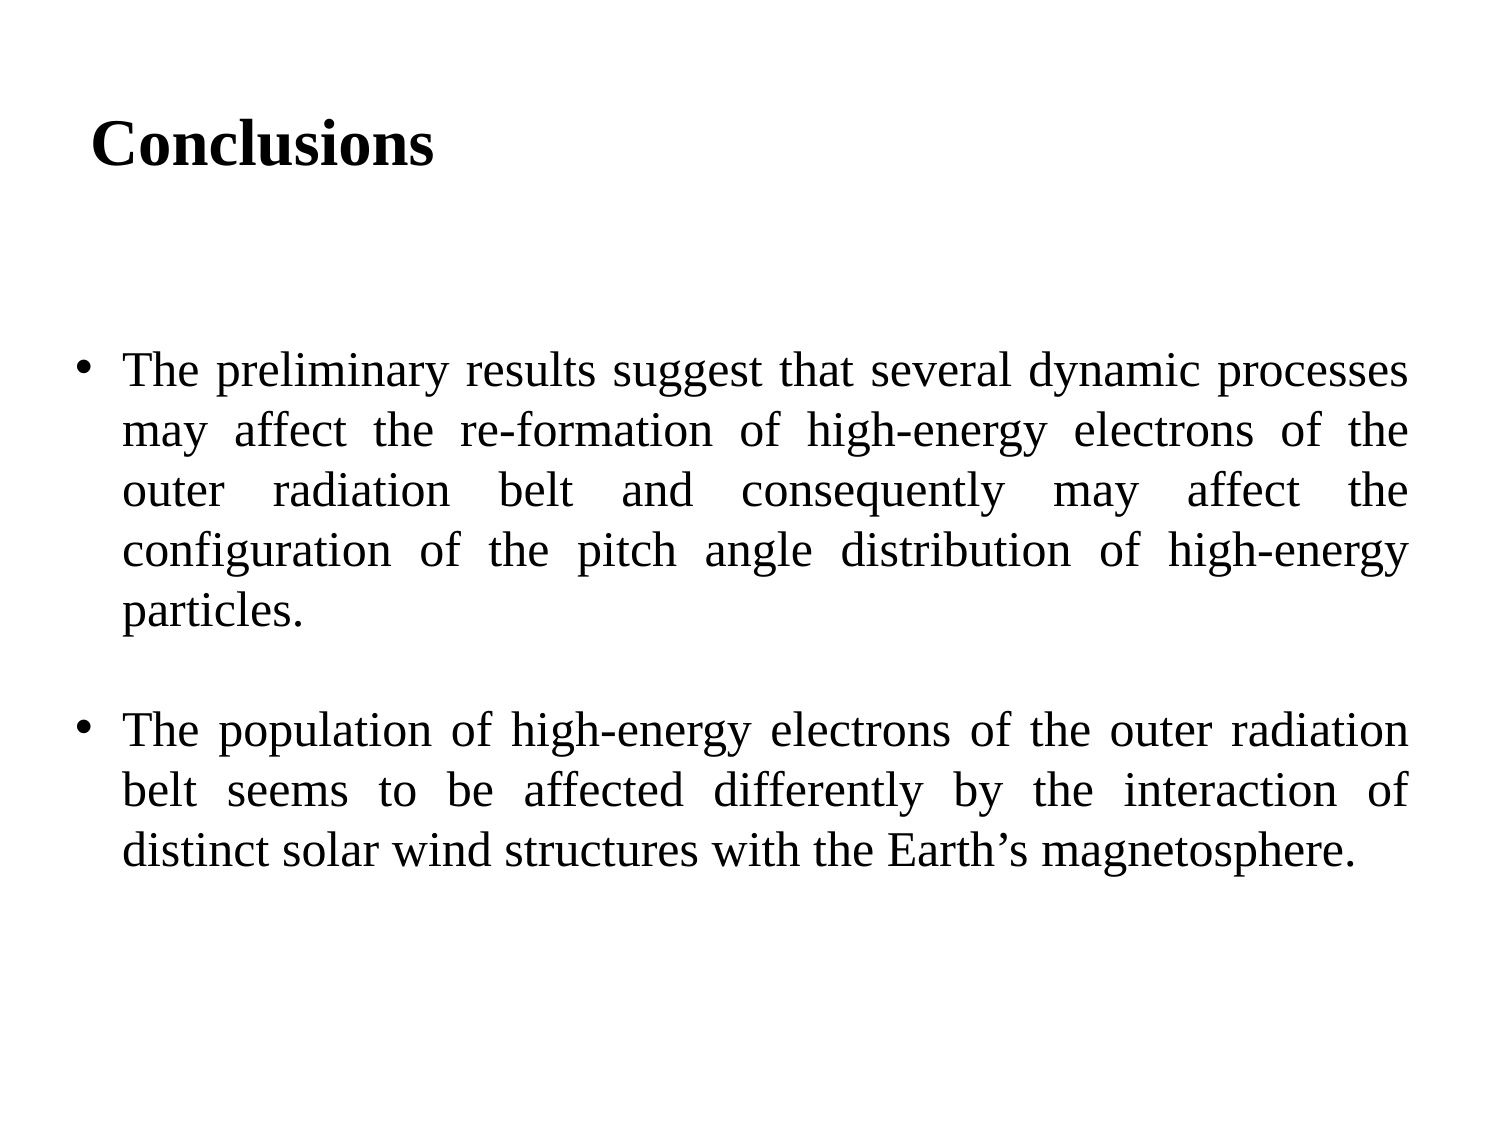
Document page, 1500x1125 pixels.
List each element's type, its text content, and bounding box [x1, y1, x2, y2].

title Conclusions [75, 45, 1425, 233]
text_box The preliminary results suggest that several dynamic processes may affect the re-formation of high-energy electrons of the outer radiation belt and consequently may affect the configuration of the pitch angle distribution of high-energy particles. The population of high-energy electrons of the outer radiation belt seems to be affected differently by the interaction of distinct solar wind structures with the Earth’s magnetosphere. [60, 329, 1425, 944]
